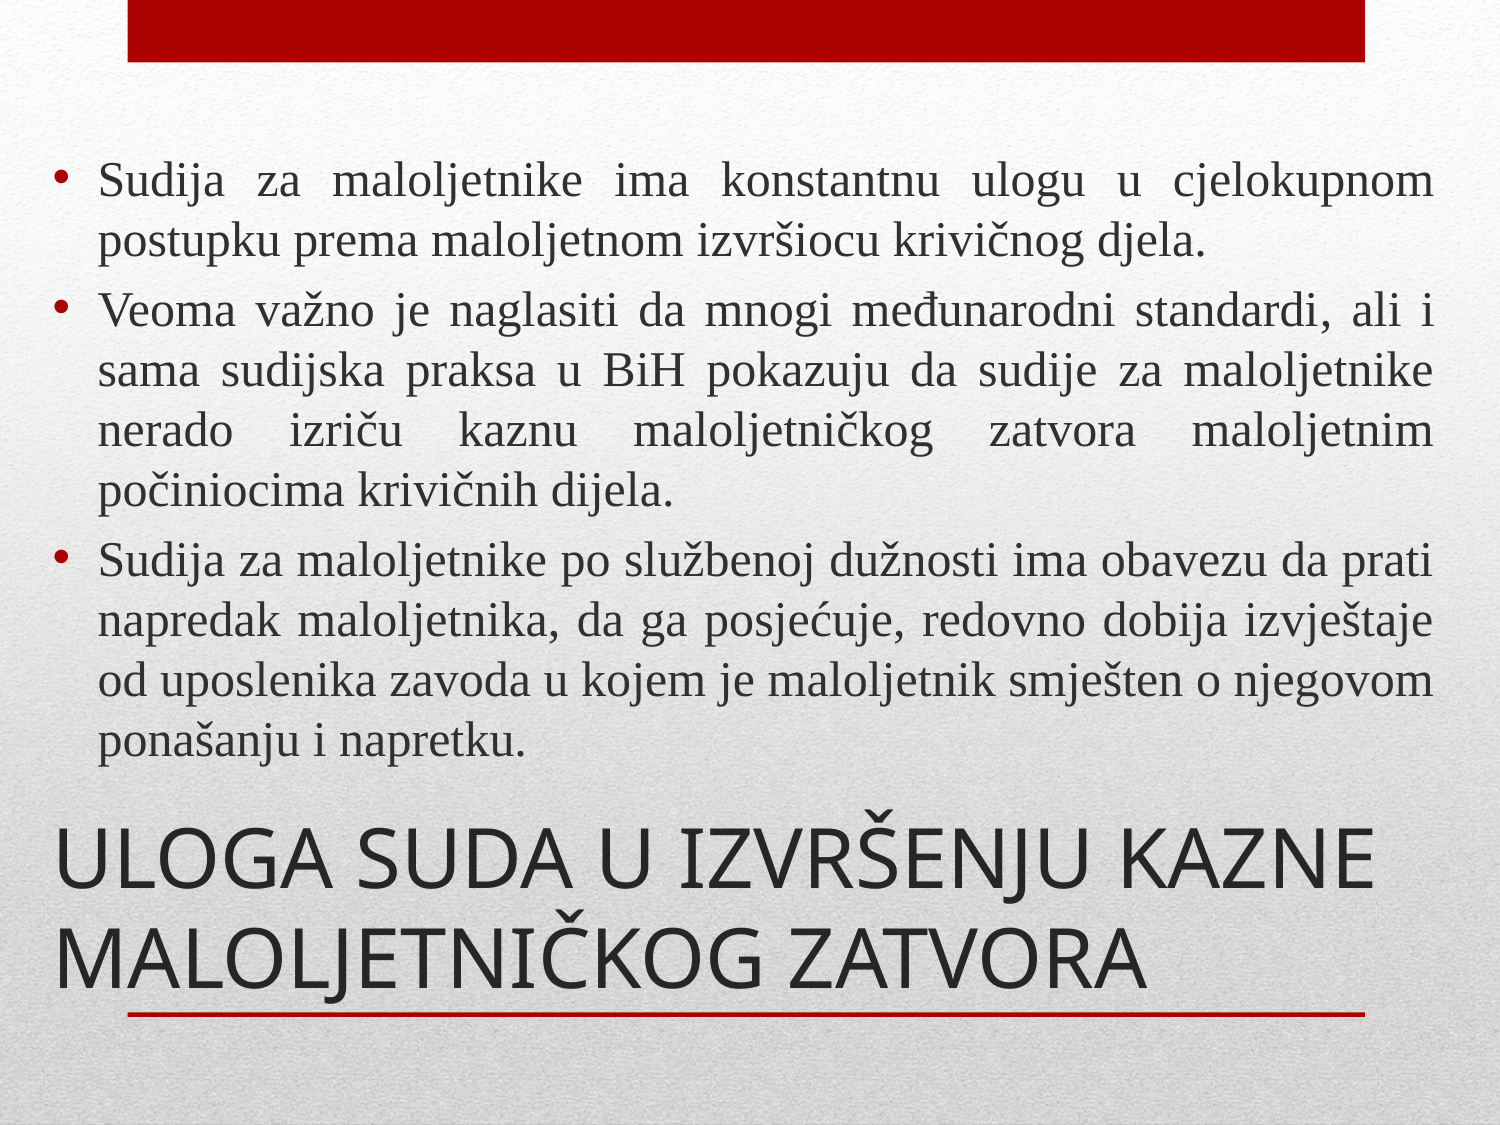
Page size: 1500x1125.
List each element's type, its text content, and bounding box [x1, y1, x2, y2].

title ULOGA SUDA U IZVRŠENJU KAZNE MALOLJETNIČKOG ZATVORA [37, 737, 1500, 1013]
list Sudija za maloljetnike ima konstantnu ulogu u cjelokupnom postupku prema maloljetnom izvršiocu krivičnog djela. Veoma važno je naglasiti da mnogi međunarodni standardi, ali i sama sudijska praksa u BiH pokazuju da sudije za maloljetnike nerado izriču kaznu maloljetničkog zatvora maloljetnim počiniocima krivičnih dijela. Sudija za maloljetnike po službenoj dužnosti ima obavezu da prati napredak maloljetnika, da ga posjećuje, redovno dobija izvještaje od uposlenika zavoda u kojem je maloljetnik smješten o njegovom ponašanju i napretku. [37, 62, 1450, 850]
